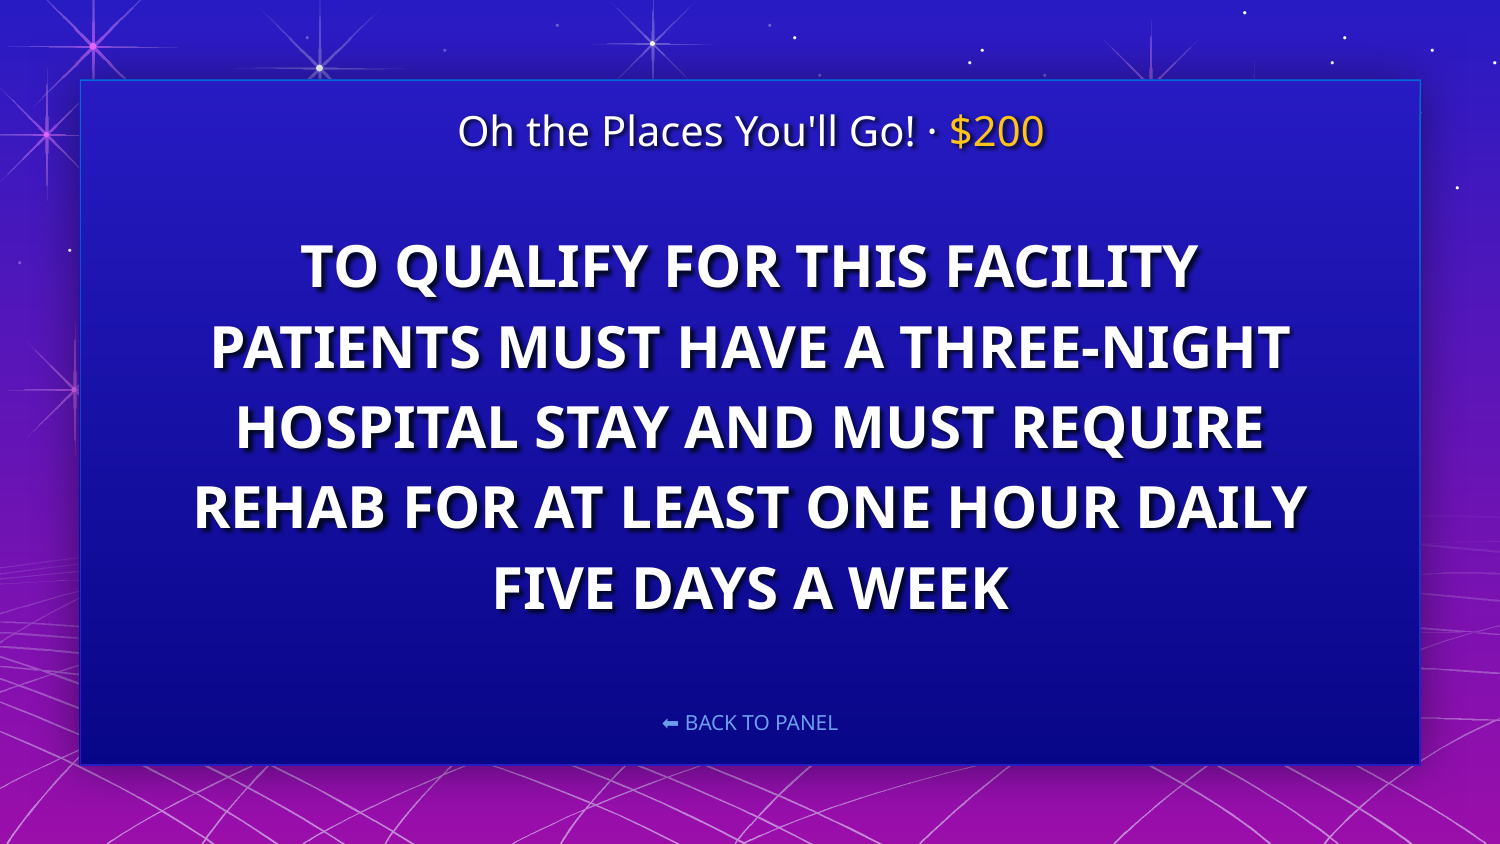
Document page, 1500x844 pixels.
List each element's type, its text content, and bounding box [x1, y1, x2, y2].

title TO QUALIFY FOR THIS FACILITY PATIENTS MUST HAVE A THREE-NIGHT HOSPITAL STAY AND MUST REQUIRE REHAB FOR AT LEAST ONE HOUR DAILY FIVE DAYS A WEEK [169, 158, 1331, 682]
subtitle Oh the Places You'll Go! · $200 [170, 105, 1332, 178]
